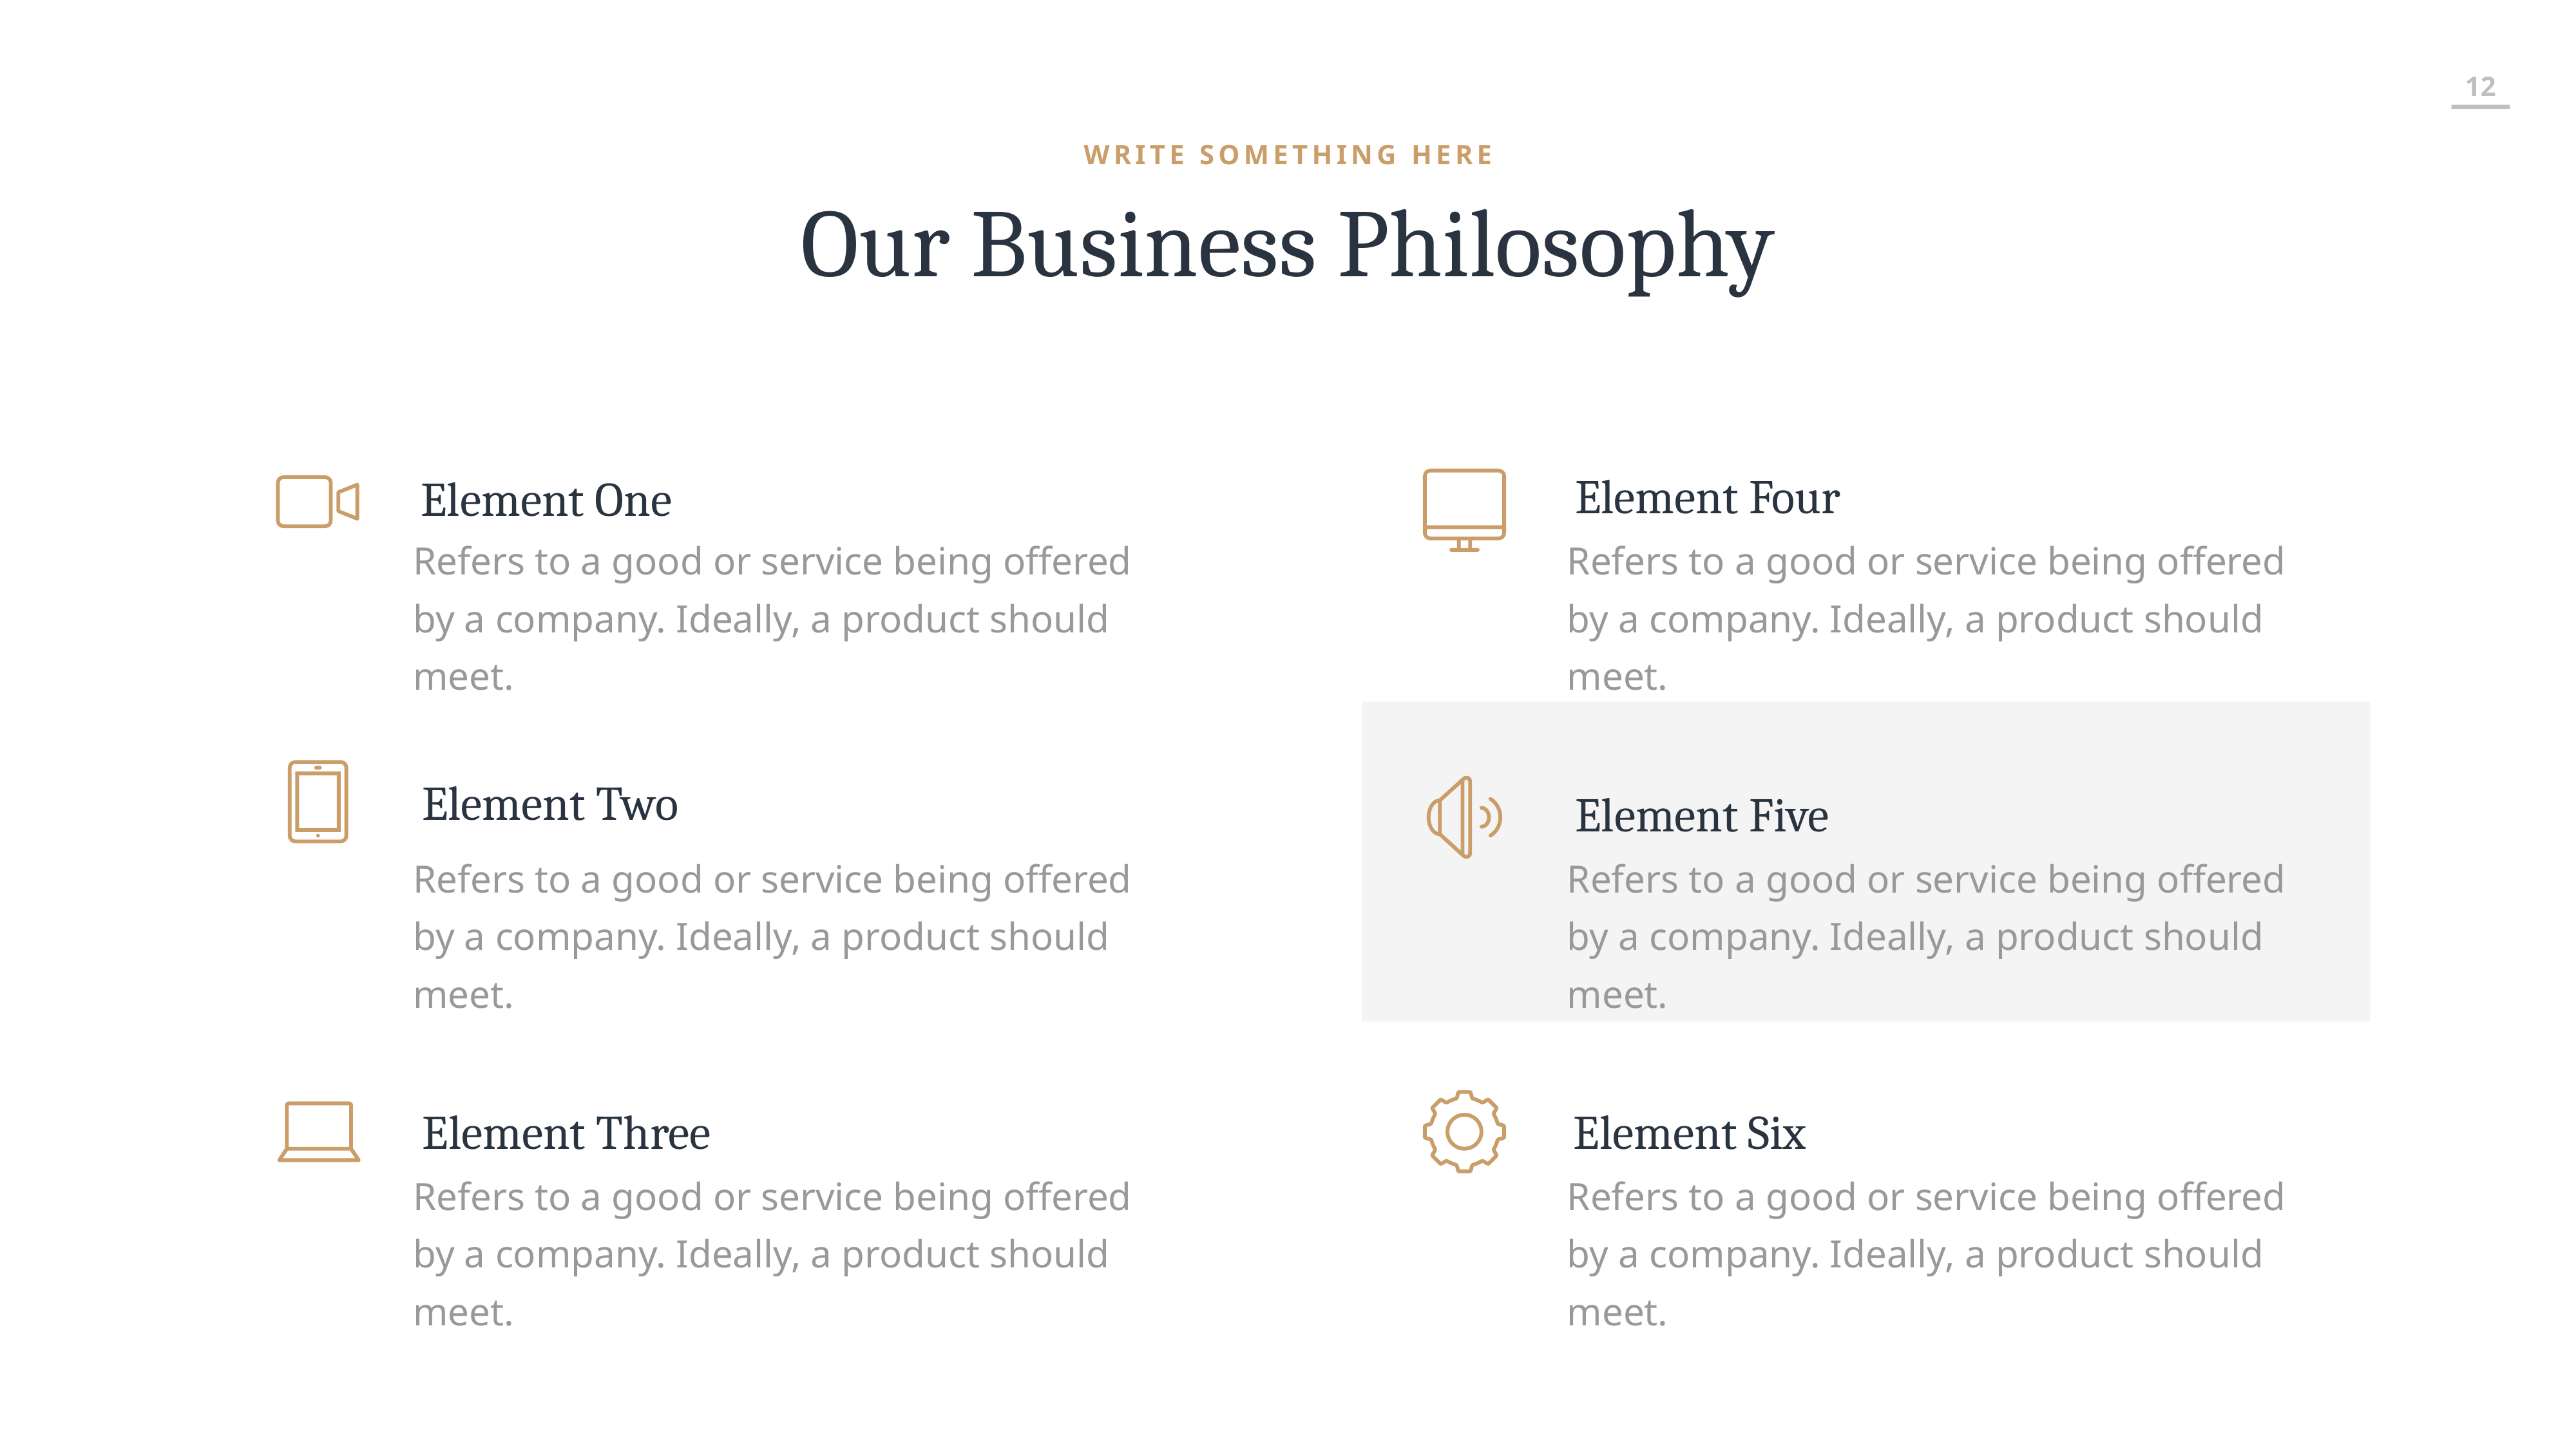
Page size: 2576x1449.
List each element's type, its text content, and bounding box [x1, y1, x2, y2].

text_box Our Business Philosophy [682, 175, 1894, 301]
text_box [1479, 806, 1491, 829]
text_box [277, 1101, 361, 1162]
text_box Refers to a good or service being offered by a company. Ideally, a product should meet. [1558, 837, 2300, 1021]
text_box WRITE SOMETHING HERE [1074, 133, 1502, 175]
text_box Element Five [1565, 750, 1840, 846]
text_box [336, 482, 359, 521]
text_box Element Four [1565, 431, 1851, 529]
text_box Element One [411, 433, 682, 531]
text_box [1361, 701, 2371, 1022]
text_box [1422, 1090, 1506, 1173]
text_box Element Six [1564, 1067, 1817, 1164]
text_box Element Two [412, 738, 689, 835]
text_box [287, 760, 348, 844]
text_box Element Three [412, 1067, 721, 1164]
text_box Refers to a good or service being offered by a company. Ideally, a product should meet. [403, 520, 1146, 703]
text_box [1488, 797, 1503, 838]
text_box [276, 475, 333, 529]
text_box Refers to a good or service being offered by a company. Ideally, a product should meet. [1558, 1155, 2300, 1338]
text_box [1426, 775, 1473, 859]
text_box Refers to a good or service being offered by a company. Ideally, a product should meet. [403, 1155, 1146, 1338]
text_box [1422, 468, 1507, 552]
text_box Refers to a good or service being offered by a company. Ideally, a product should meet. [403, 837, 1146, 1021]
text_box Refers to a good or service being offered by a company. Ideally, a product should meet. [1558, 520, 2300, 703]
